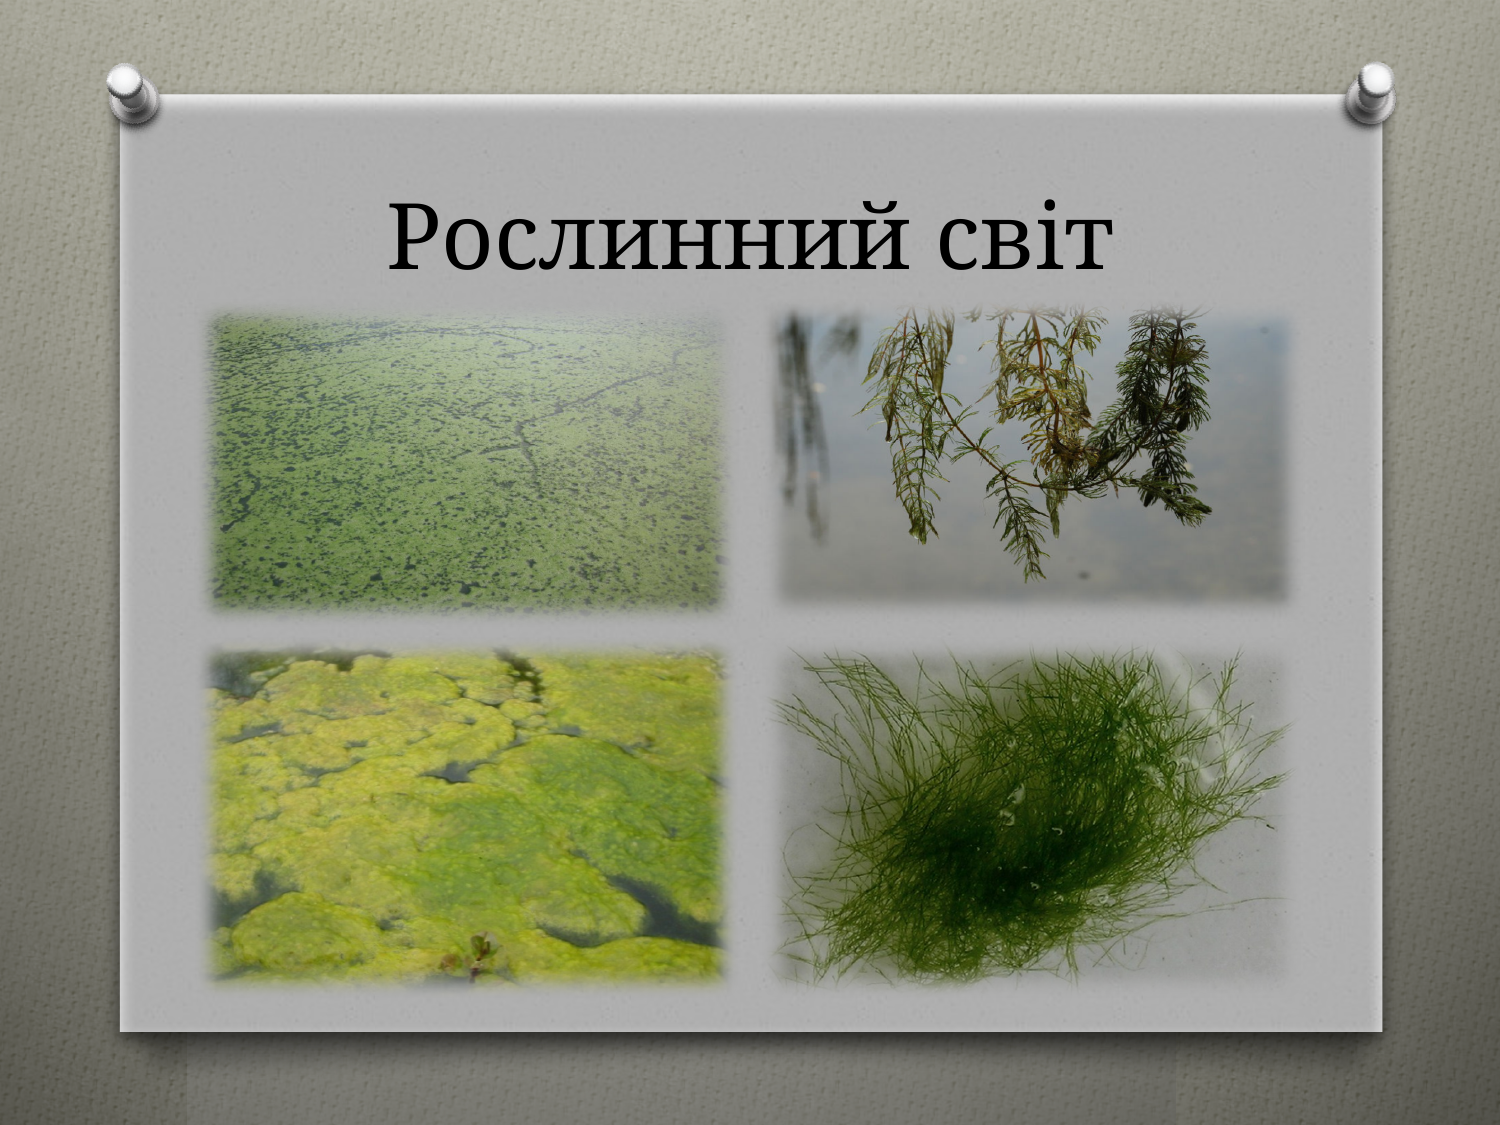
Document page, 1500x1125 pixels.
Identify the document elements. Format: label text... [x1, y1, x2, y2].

picture [761, 636, 1302, 999]
picture [761, 299, 1306, 622]
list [194, 299, 739, 627]
title Рослинний світ [179, 134, 1323, 332]
picture [1317, 35, 1439, 156]
picture [194, 636, 739, 999]
picture [75, 29, 198, 153]
